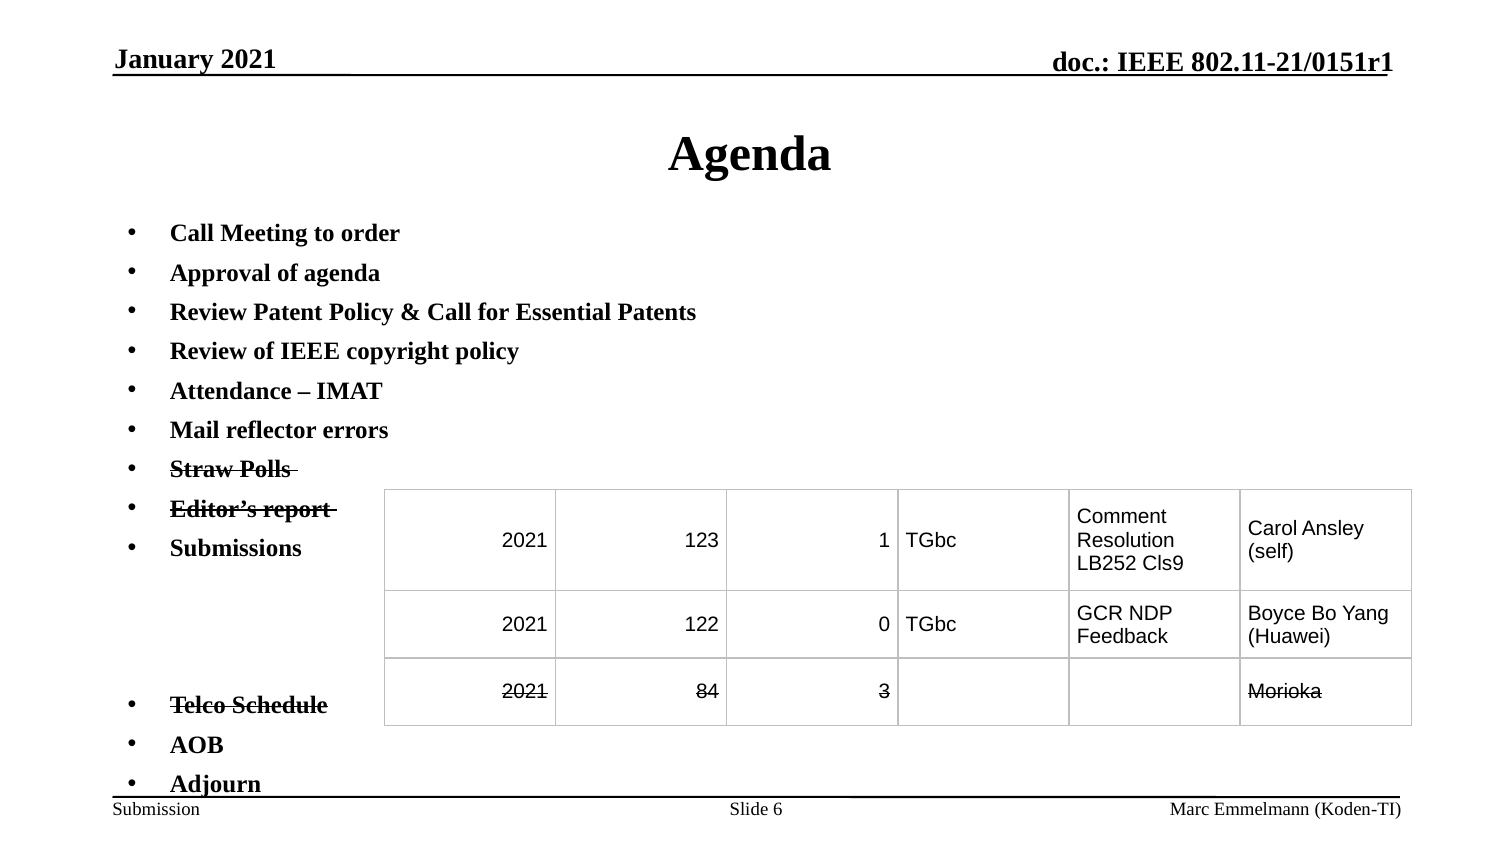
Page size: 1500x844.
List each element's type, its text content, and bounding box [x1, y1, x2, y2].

table_header 1 [727, 490, 897, 590]
table_cell 2021 [385, 659, 555, 725]
table_cell Boyce Bo Yang (Huawei) [1241, 591, 1411, 657]
table_cell [1070, 659, 1239, 725]
title Agenda [112, 84, 1388, 216]
table_cell TGbc [899, 591, 1068, 657]
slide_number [114, 40, 423, 75]
table_header TGbc [899, 490, 1068, 590]
table_cell 3 [727, 659, 897, 725]
table_cell Morioka [1241, 659, 1411, 725]
table_cell [899, 659, 1068, 725]
slide_number Slide 6 [712, 796, 800, 842]
list Call Meeting to order Approval of agenda Review Patent Policy & Call for Essential Patents Review of IEEE copyright policy Attendance – IMAT Mail reflector errors Straw Polls Editor’s report Submissions Telco Schedule AOB Adjourn [112, 208, 1353, 716]
table_cell 0 [727, 591, 897, 657]
table_header 2021 [385, 490, 555, 590]
table_header Comment Resolution LB252 Cls9 [1070, 490, 1239, 590]
table_header 123 [556, 490, 726, 590]
table_cell 122 [556, 591, 726, 657]
table_cell 2021 [385, 591, 555, 657]
table_cell GCR NDP Feedback [1070, 591, 1239, 657]
table_cell 84 [556, 659, 726, 725]
footer Marc Emmelmann (Koden-TI) [878, 796, 1402, 820]
table_header Carol Ansley (self) [1241, 490, 1411, 590]
